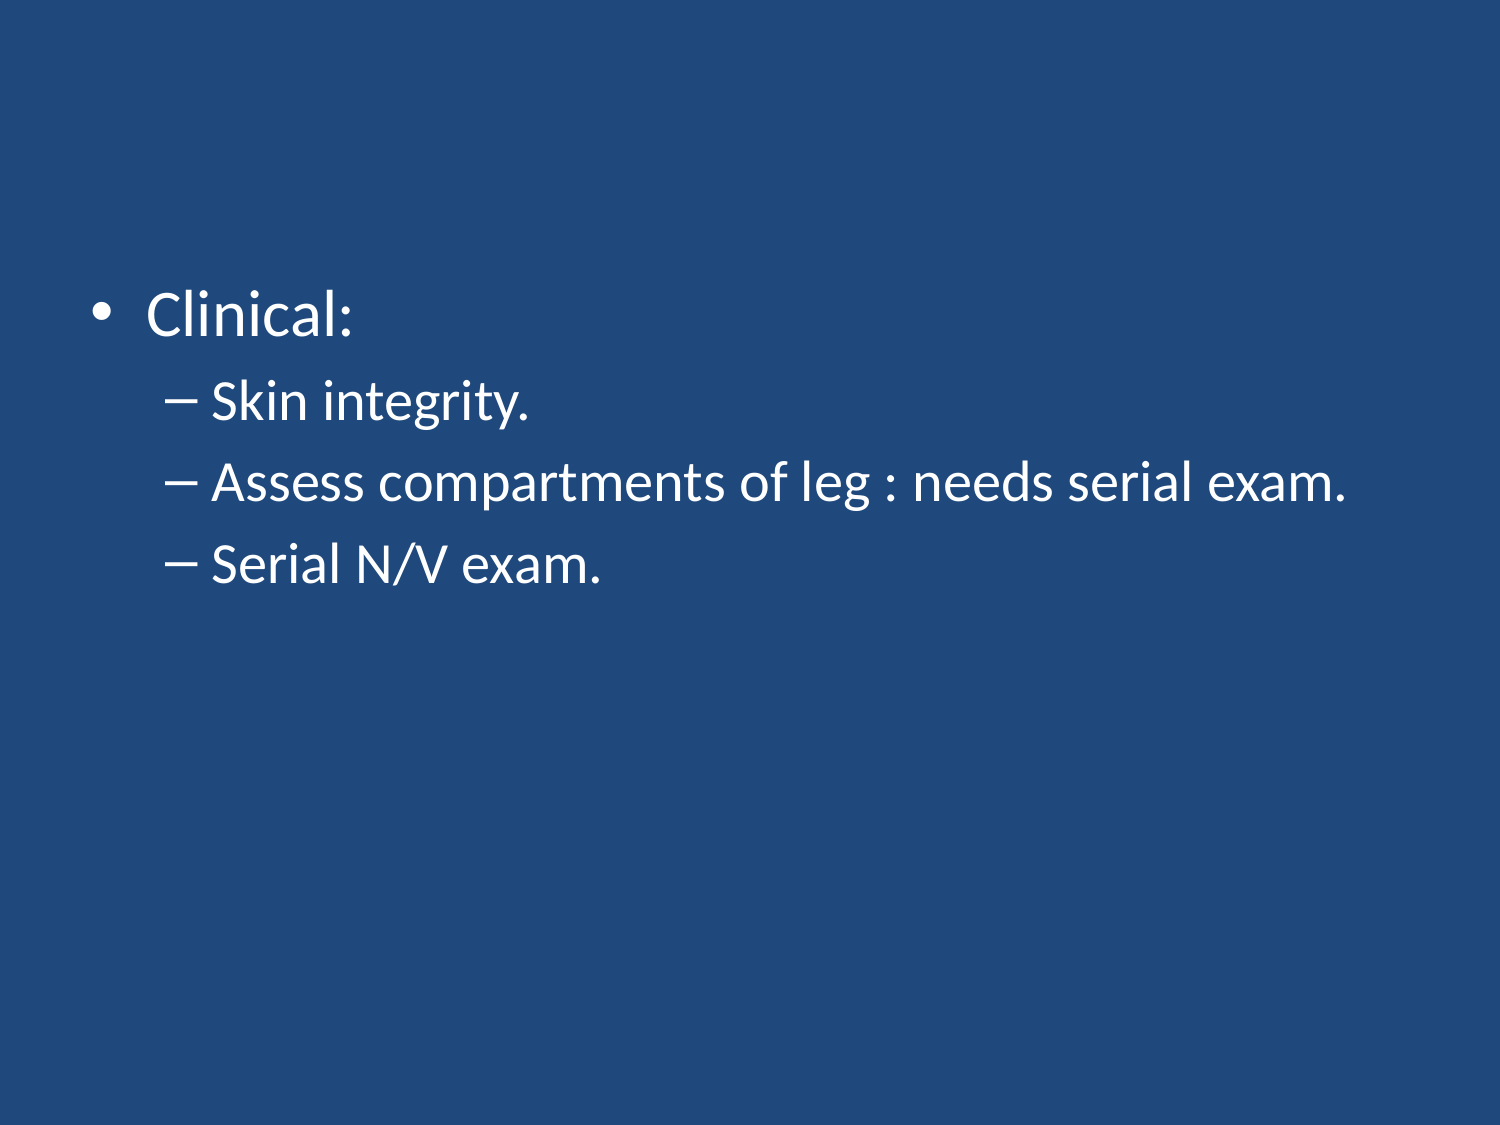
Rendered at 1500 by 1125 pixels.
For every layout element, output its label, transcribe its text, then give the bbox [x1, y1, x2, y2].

list Clinical: Skin integrity. Assess compartments of leg : needs serial exam. Serial N/V exam. [75, 262, 1425, 1005]
